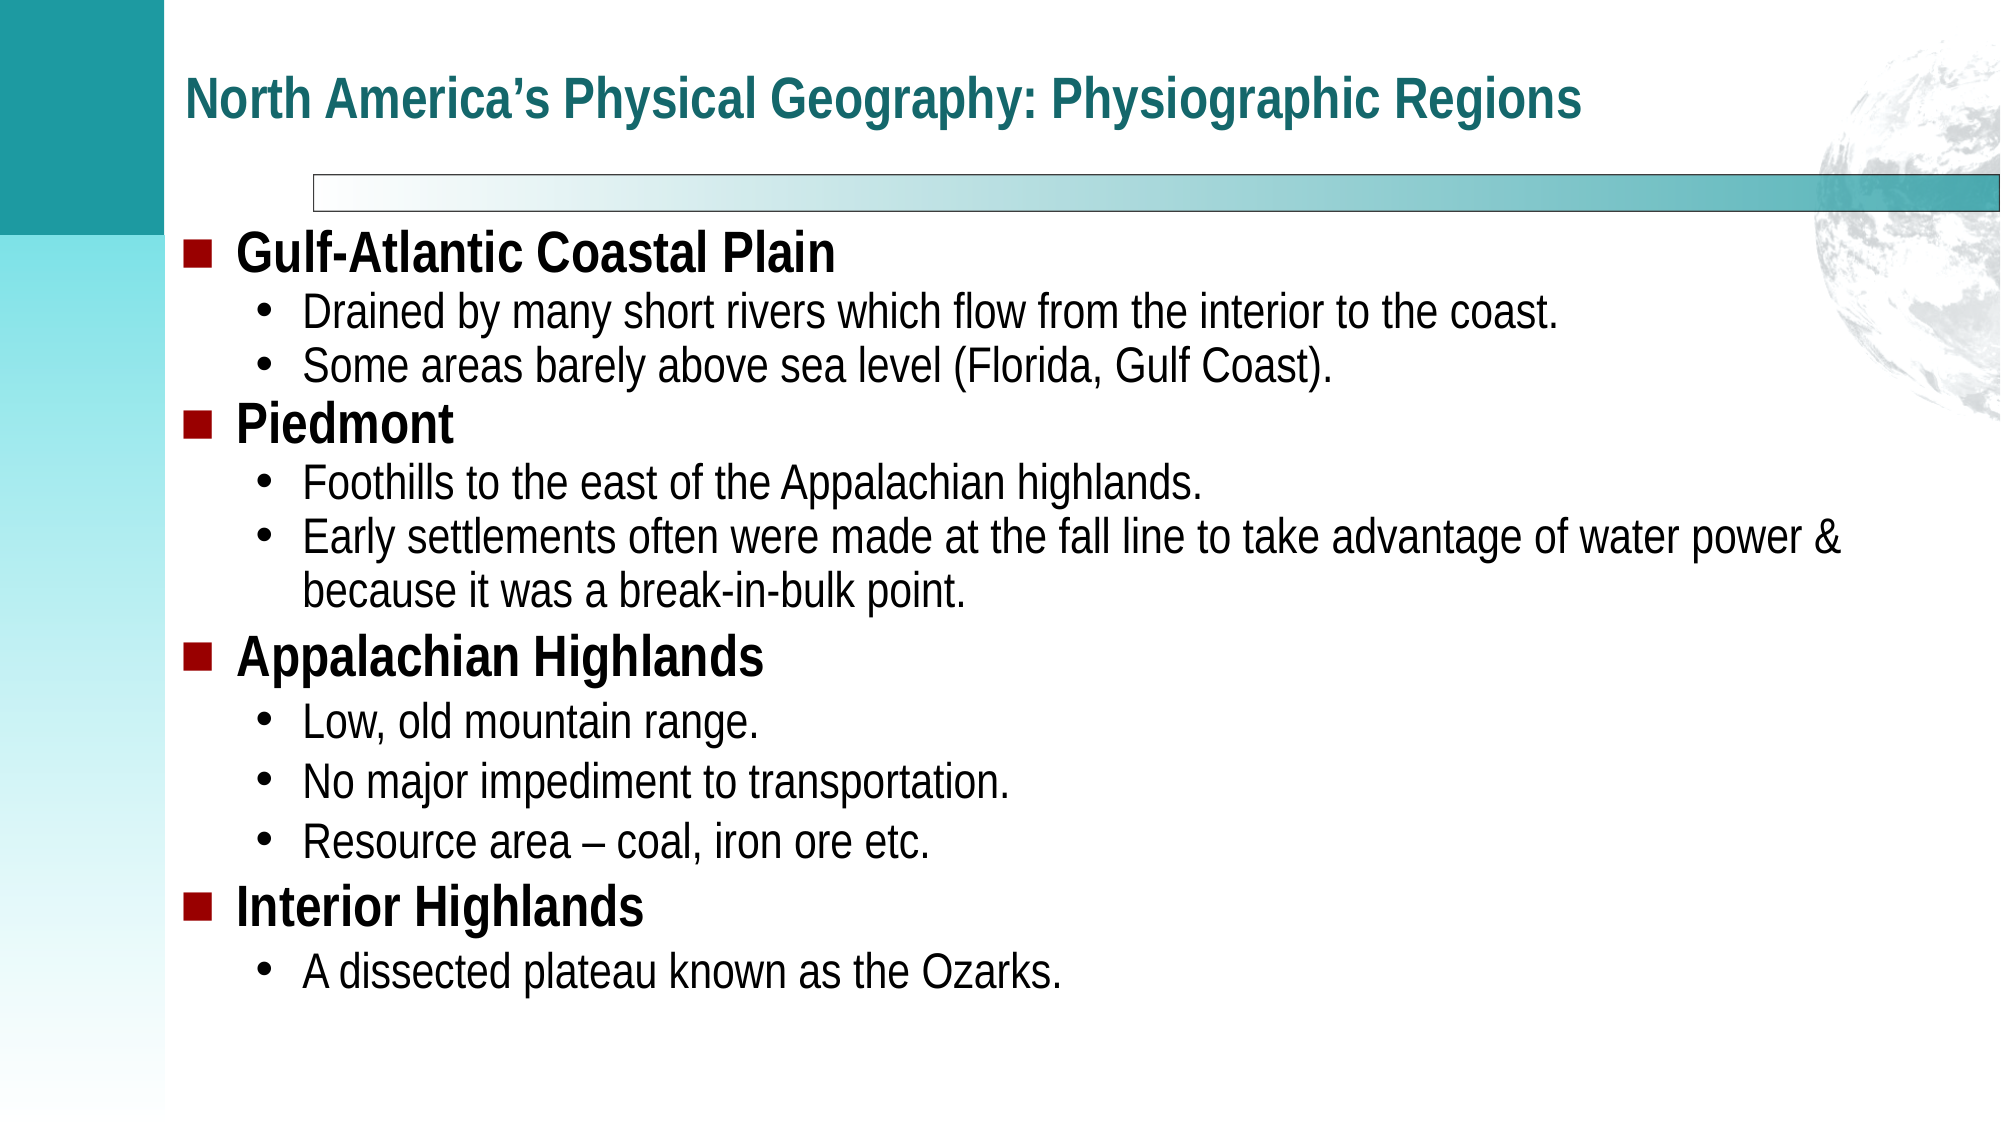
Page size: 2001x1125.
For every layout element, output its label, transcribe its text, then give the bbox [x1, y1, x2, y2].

list Gulf-Atlantic Coastal Plain Drained by many short rivers which flow from the interior to the coast. Some areas barely above sea level (Florida, Gulf Coast). Piedmont Foothills to the east of the Appalachian highlands. Early settlements often were made at the fall line to take advantage of water power & because it was a break-in-bulk point. Appalachian Highlands Low, old mountain range. No major impediment to transportation. Resource area – coal, iron ore etc. Interior Highlands A dissected plateau known as the Ozarks. [165, 214, 1970, 1084]
title North America’s Physical Geography: Physiographic Regions [170, 16, 1967, 173]
